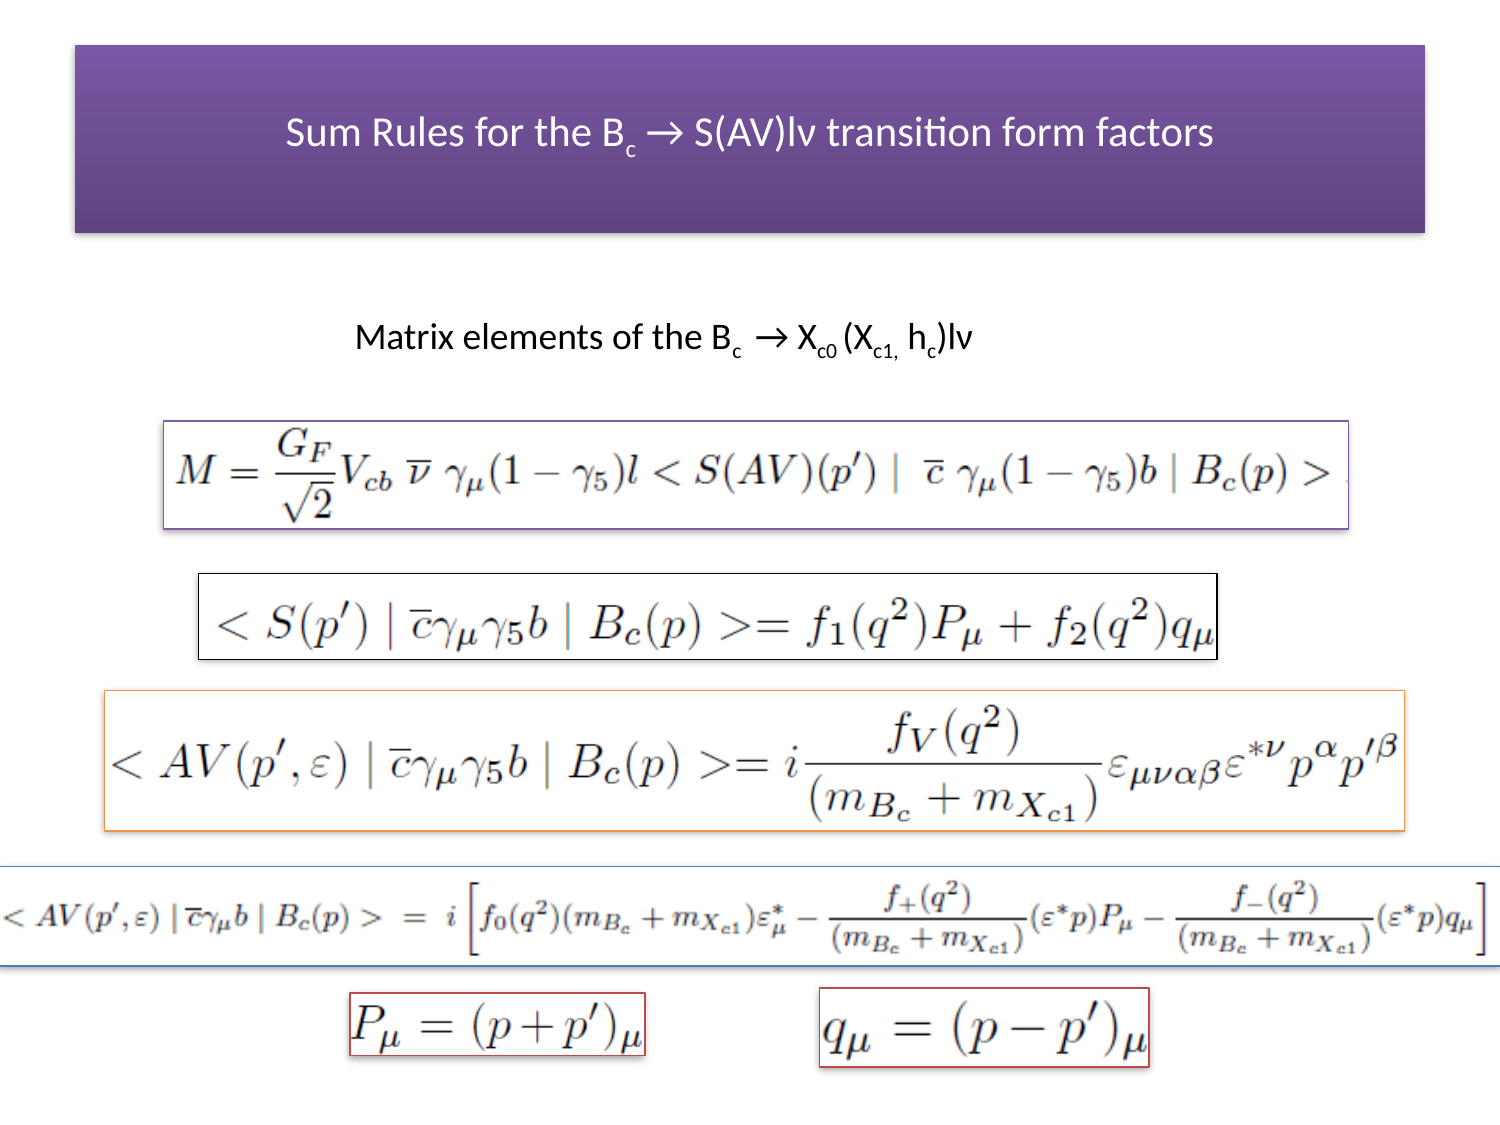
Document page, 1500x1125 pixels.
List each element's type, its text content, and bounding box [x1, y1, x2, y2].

picture [163, 421, 1348, 529]
text_box Matrix elements of the Bc → Xc0 (Xc1, hc)lν [339, 304, 1032, 371]
title Sum Rules for the Bc → S(AV)lν transition form factors [75, 45, 1425, 233]
picture [350, 993, 645, 1055]
picture [105, 691, 1405, 831]
picture [198, 573, 1217, 659]
picture [0, 866, 1500, 966]
picture [820, 988, 1149, 1067]
